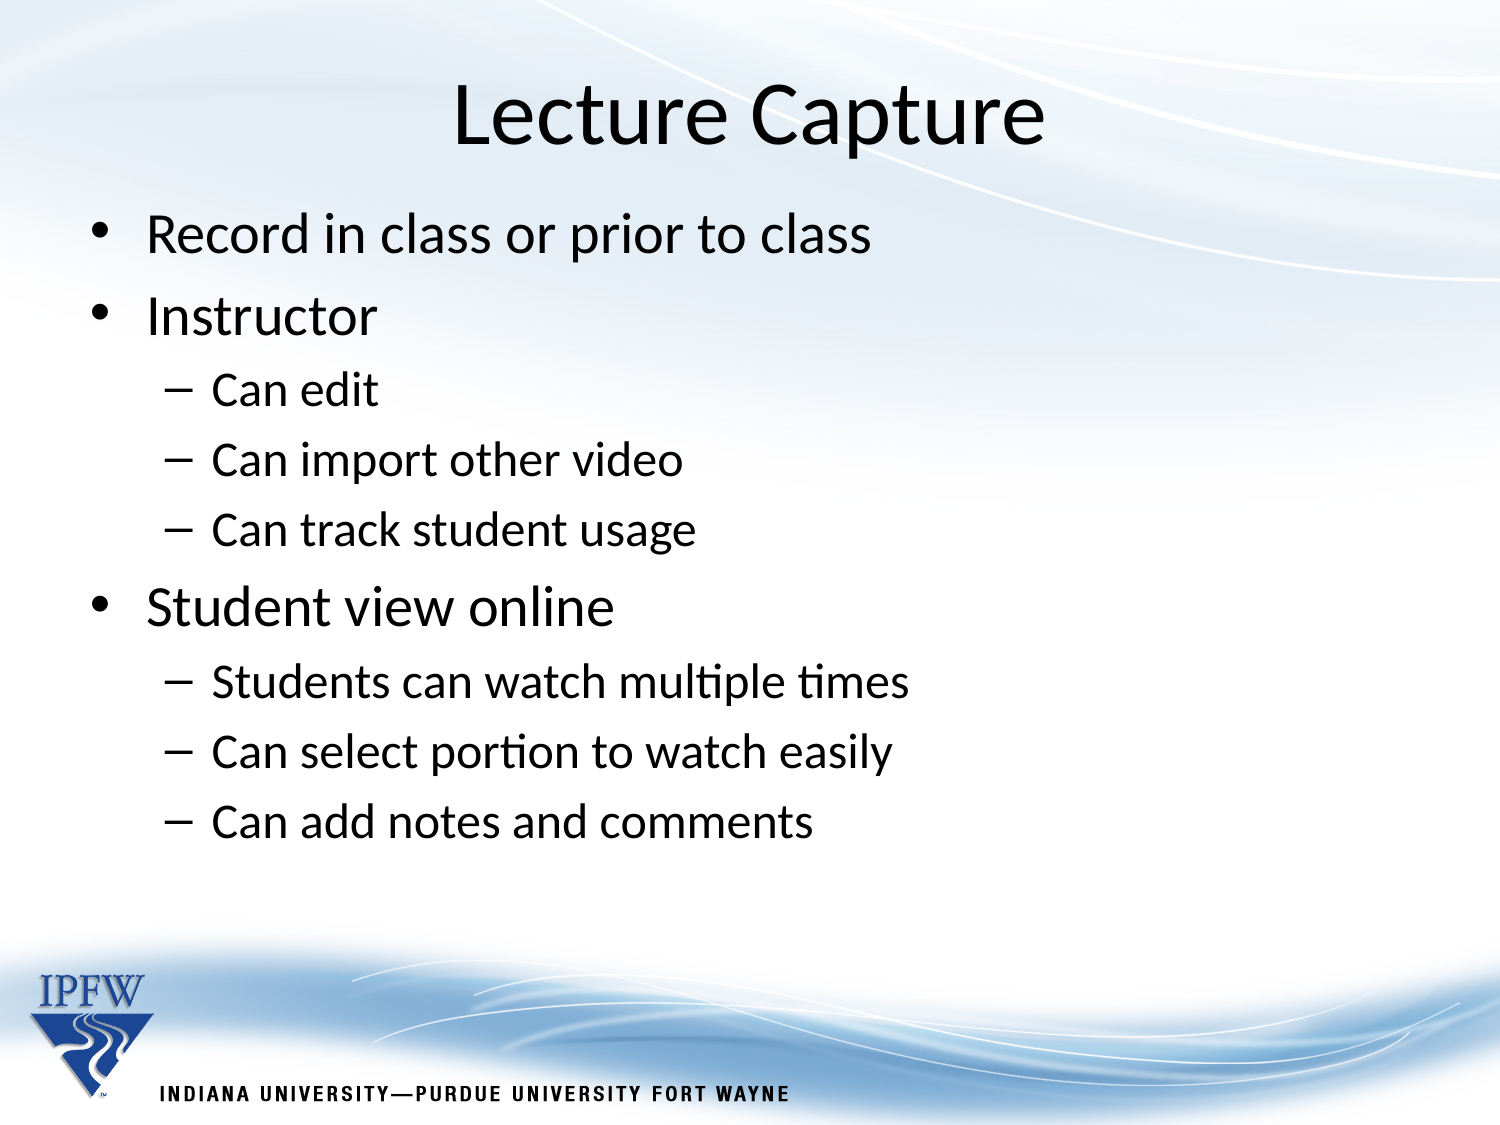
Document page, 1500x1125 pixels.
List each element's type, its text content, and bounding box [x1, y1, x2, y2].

title Lecture Capture [75, 45, 1425, 163]
picture [0, 0, 1500, 1125]
list Record in class or prior to class Instructor Can edit Can import other video Can track student usage Student view online Students can watch multiple times Can select portion to watch easily Can add notes and comments [75, 187, 1425, 968]
